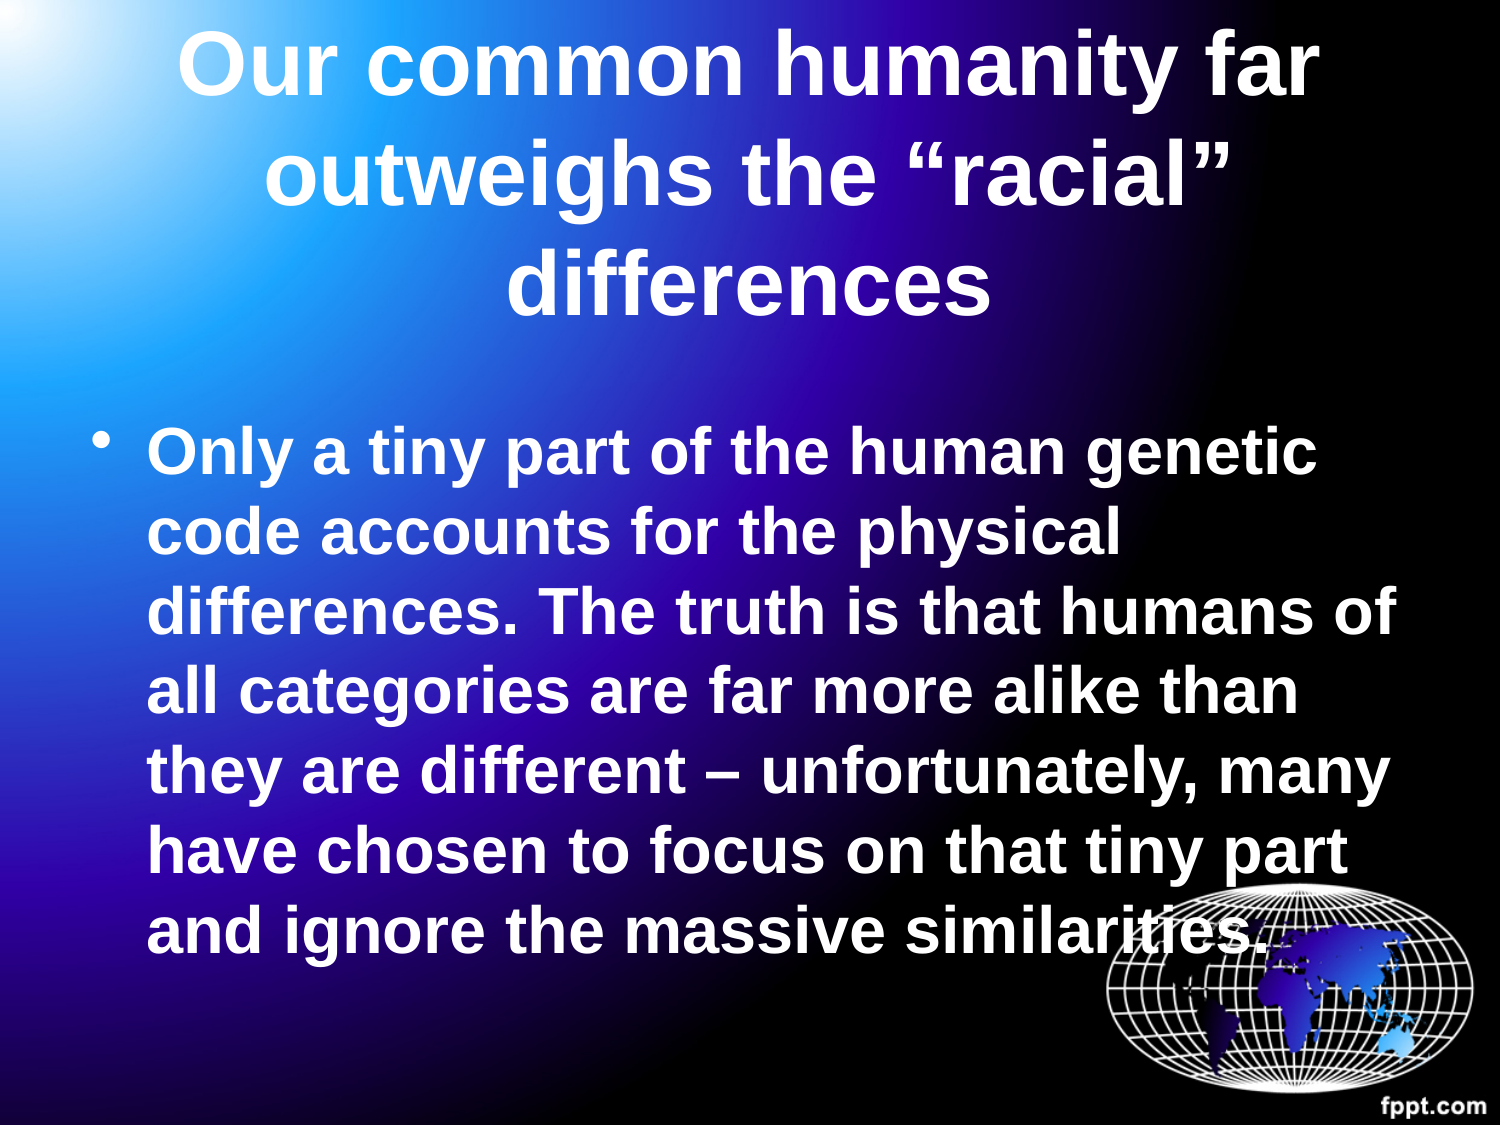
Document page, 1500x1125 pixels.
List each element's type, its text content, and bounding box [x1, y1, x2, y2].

list Only a tiny part of the human genetic code accounts for the physical differences. The truth is that humans of all categories are far more alike than they are different – unfortunately, many have chosen to focus on that tiny part and ignore the massive similarities. [75, 399, 1425, 1080]
picture [0, 338, 1500, 1125]
title Our common humanity far outweighs the “racial” differences [0, 0, 1500, 338]
